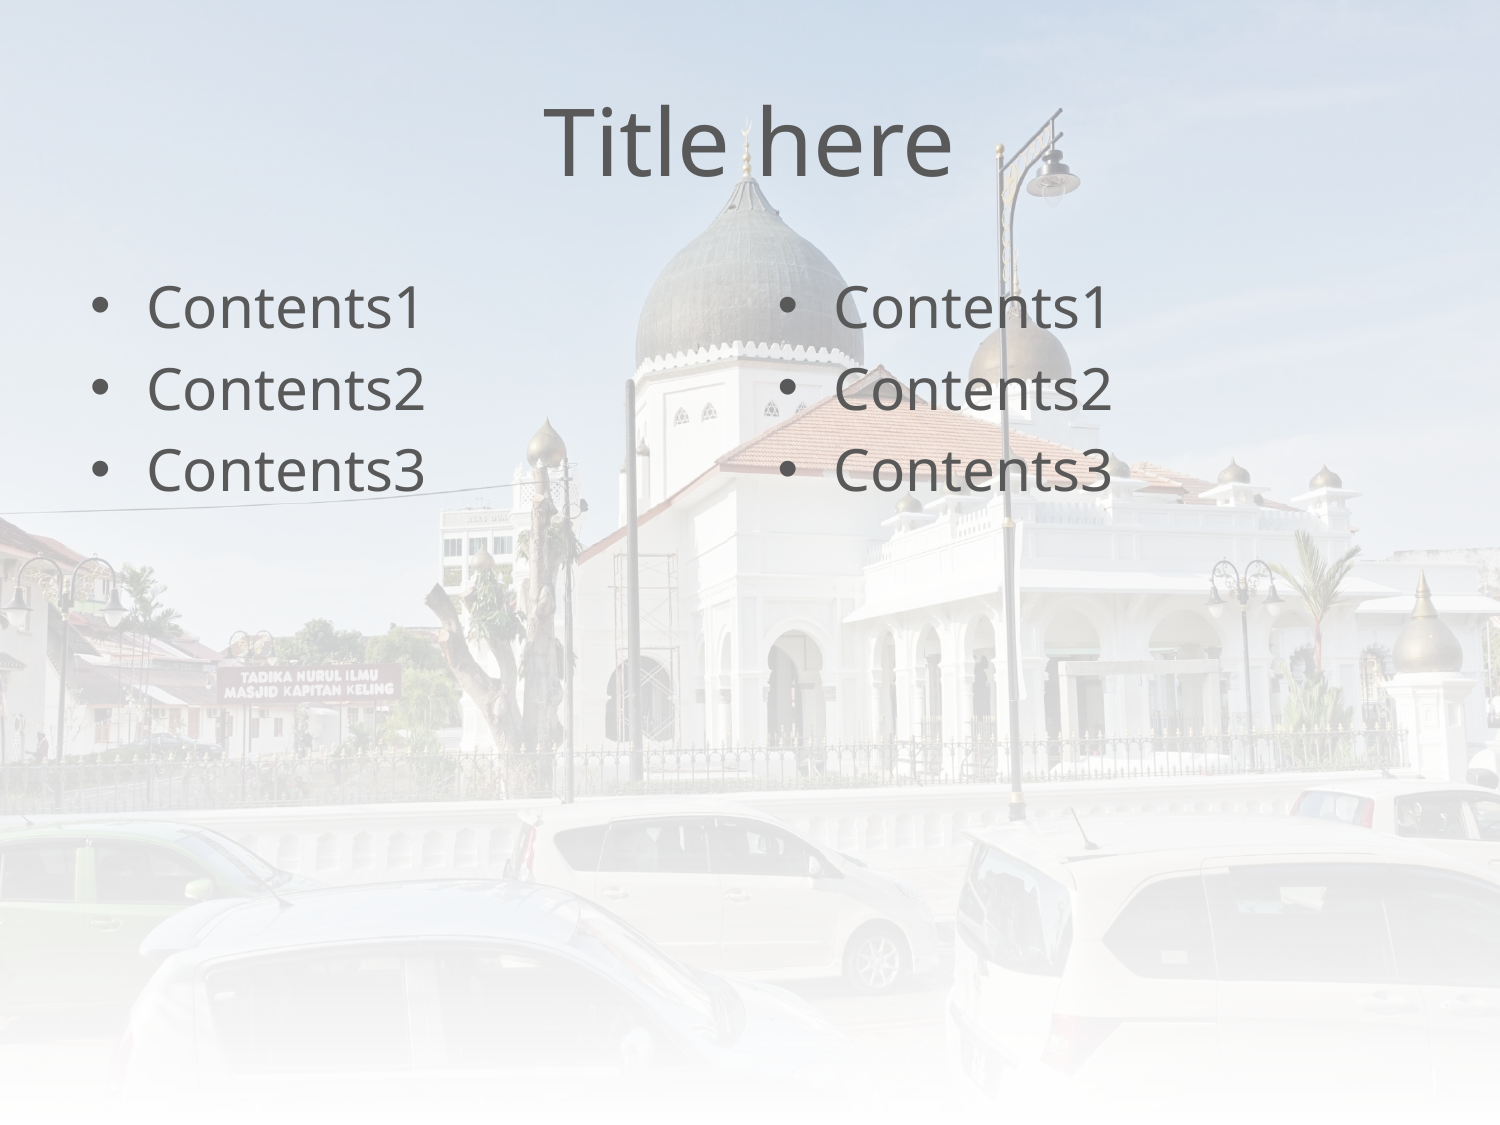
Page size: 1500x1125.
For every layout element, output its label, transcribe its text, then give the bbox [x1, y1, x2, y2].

list Contents1 Contents2 Contents3 [762, 262, 1425, 1005]
list Contents1 Contents2 Contents3 [75, 262, 738, 1005]
title Title here [75, 45, 1425, 233]
text_box [0, 0, 1500, 1125]
